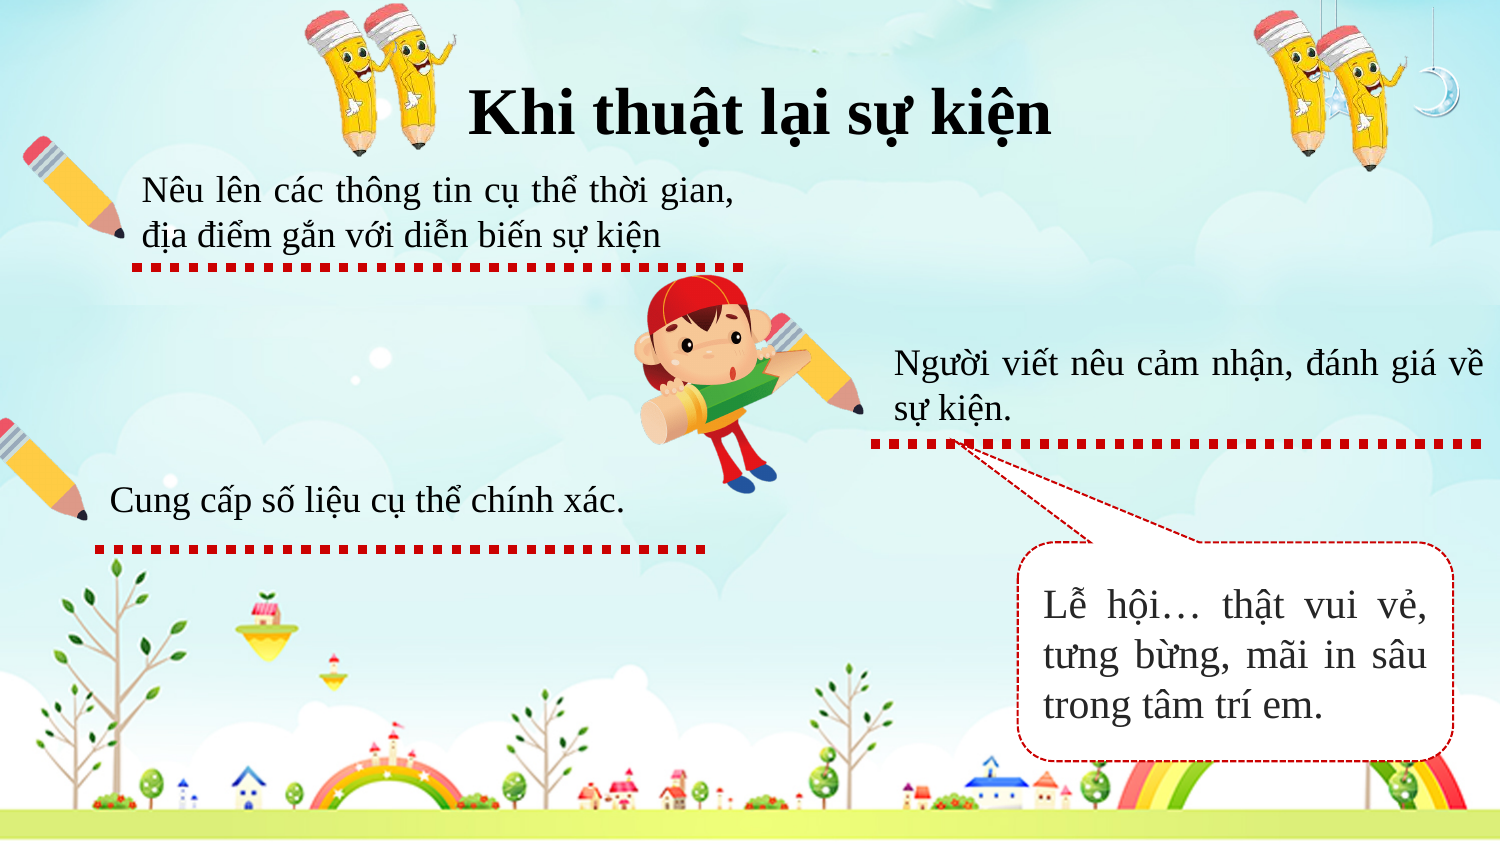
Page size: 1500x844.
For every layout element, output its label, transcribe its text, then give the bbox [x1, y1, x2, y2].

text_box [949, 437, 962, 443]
text_box Cung cấp số liệu cụ thể chính xác. [94, 467, 668, 528]
text_box Lễ hội… thật vui vẻ, tưng bừng, mãi in sâu trong tâm trí em. [958, 445, 1455, 763]
text_box Người viết nêu cảm nhận, đánh giá về sự kiện. [879, 330, 1500, 435]
text_box Nêu lên các thông tin cụ thể thời gian, địa điểm gắn với diễn biến sự kiện [126, 157, 750, 263]
text_box Khi thuật lại sự kiện [490, 21, 1215, 153]
picture [0, 0, 1500, 844]
